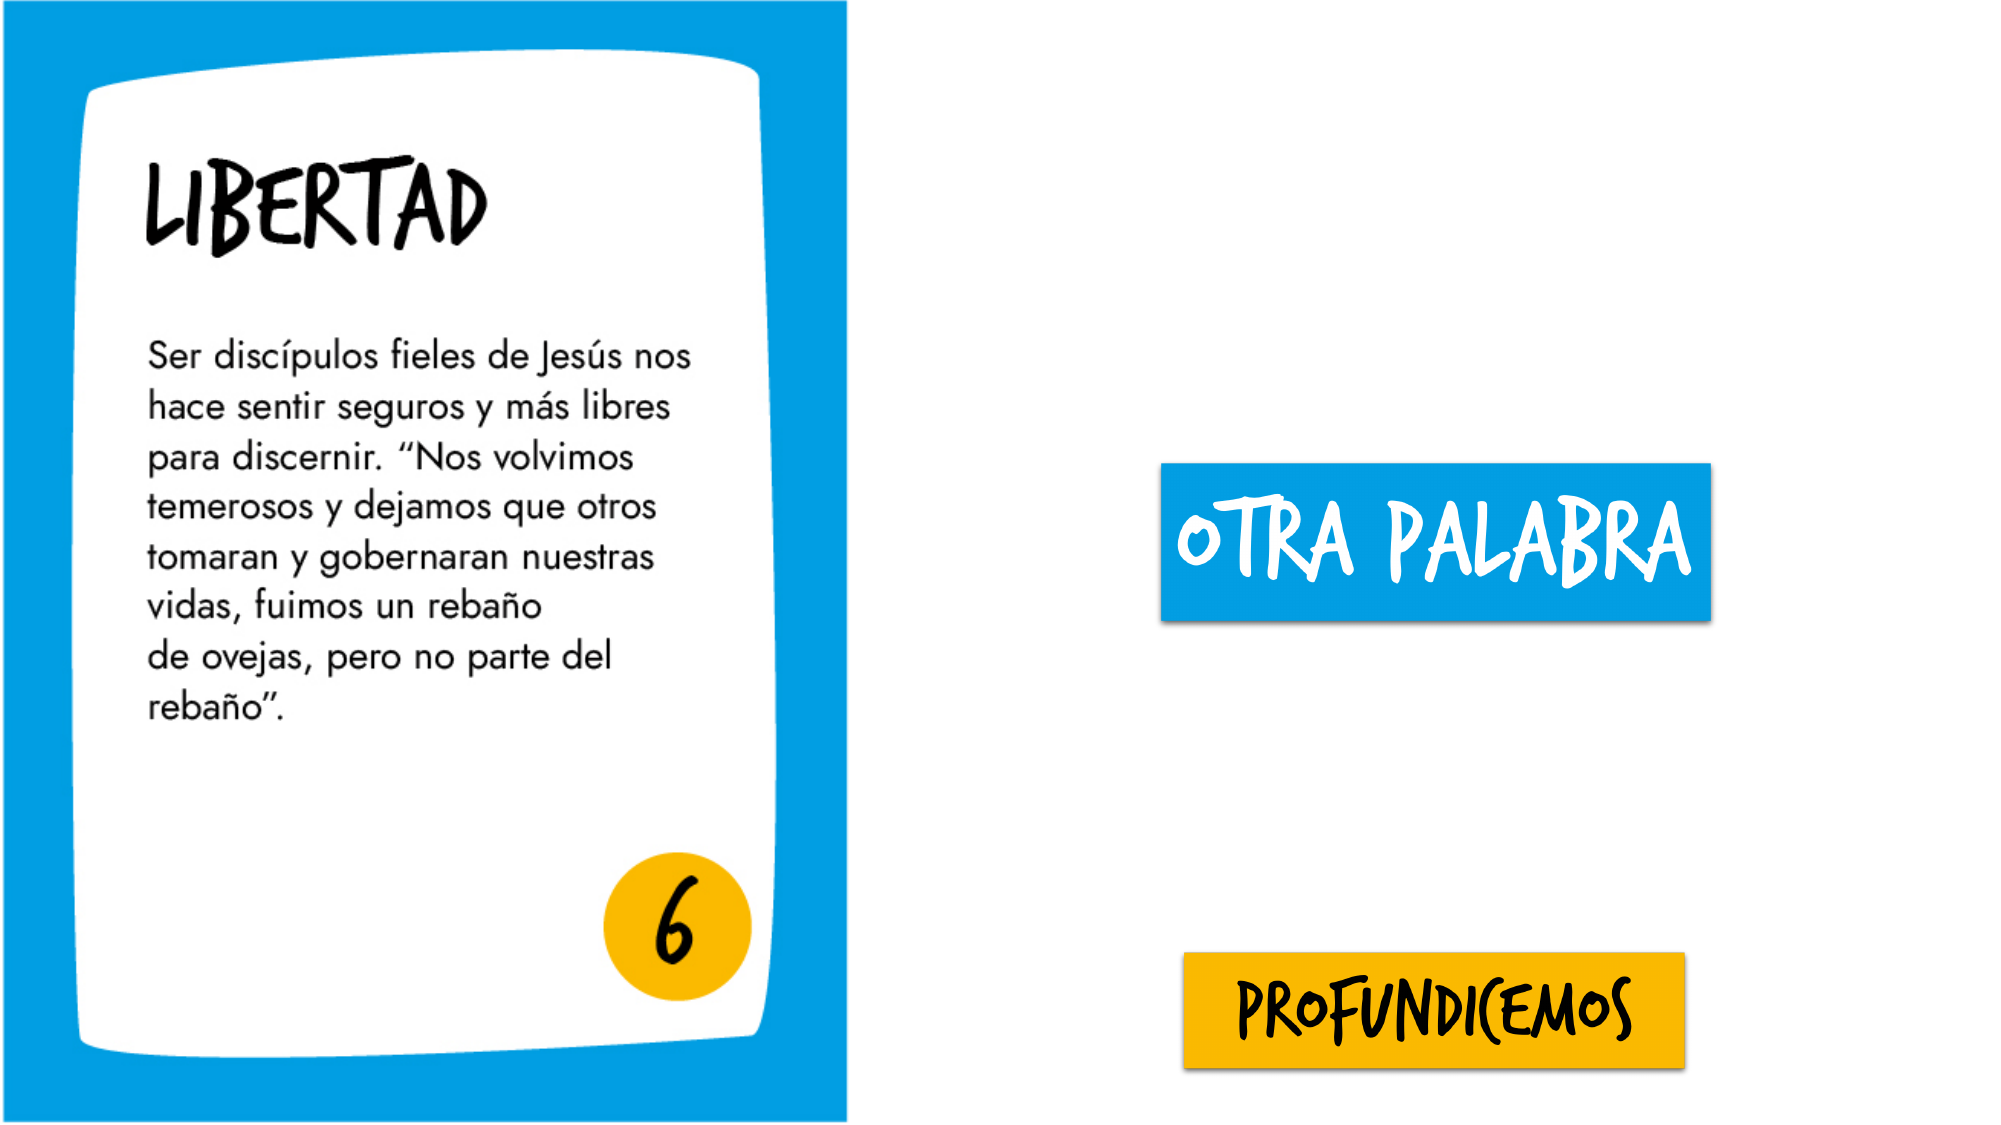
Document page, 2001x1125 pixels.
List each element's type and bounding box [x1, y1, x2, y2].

picture [1095, 428, 1773, 696]
picture [1174, 928, 1694, 1124]
list [0, 0, 850, 1125]
